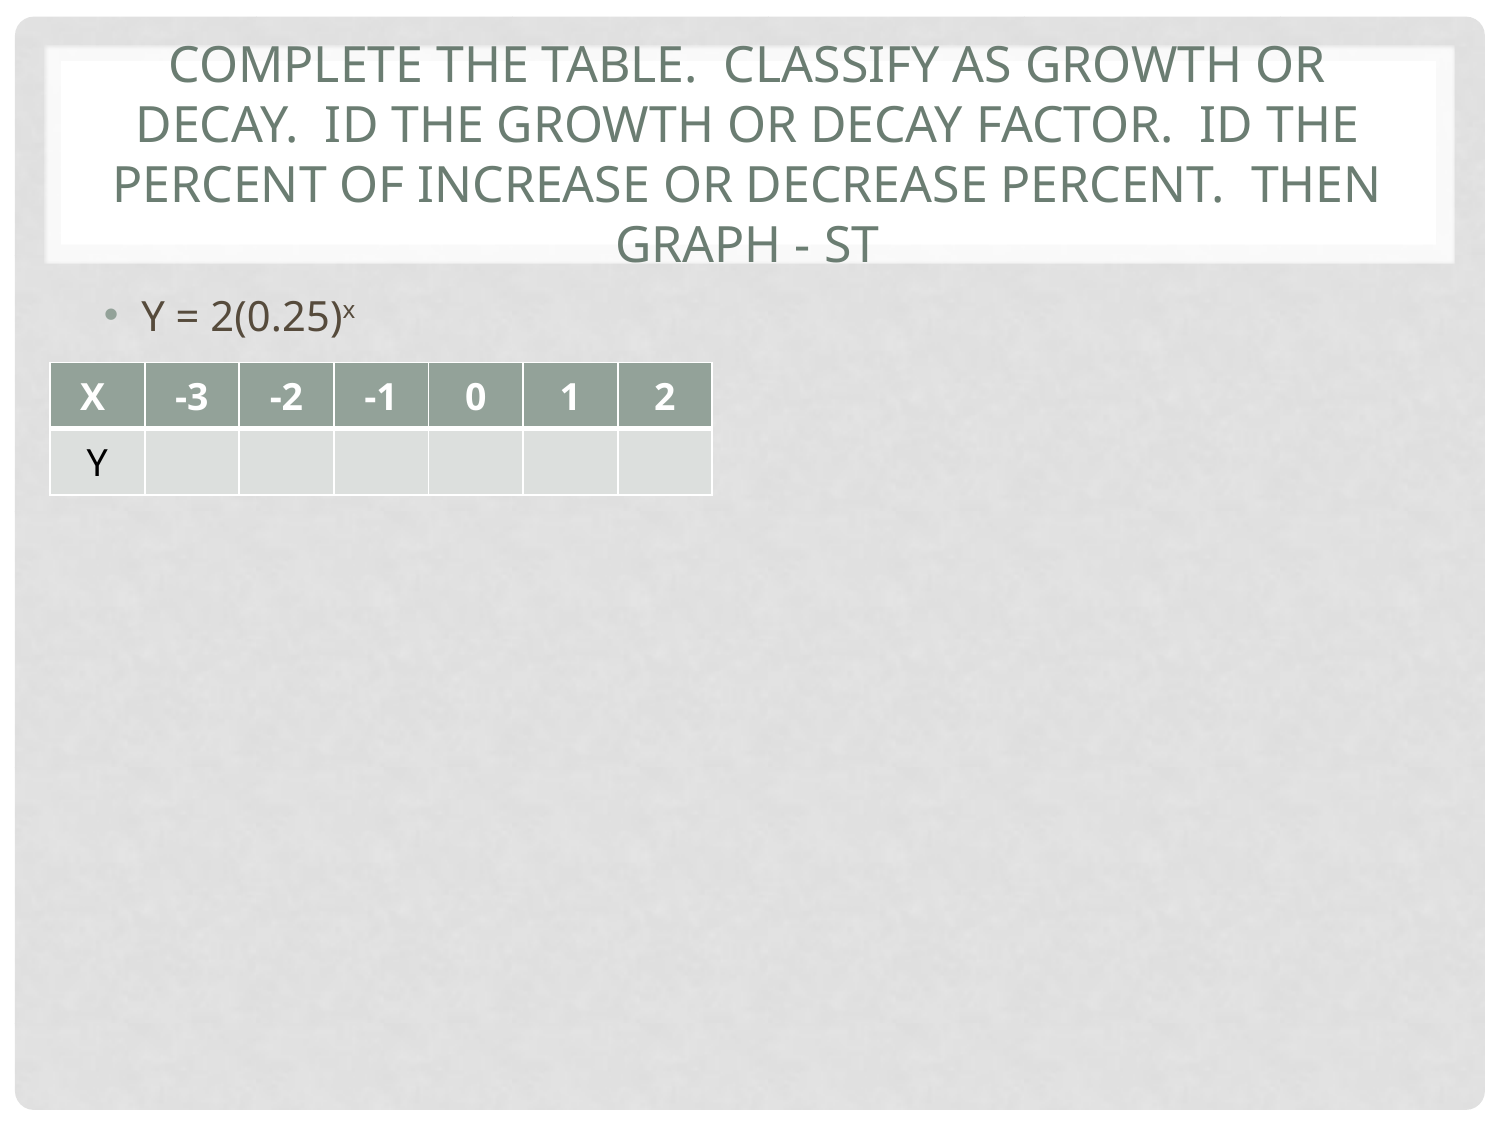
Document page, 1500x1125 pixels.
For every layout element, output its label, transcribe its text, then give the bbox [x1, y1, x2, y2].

table_header -1 [335, 363, 428, 426]
table_header X [51, 363, 144, 426]
table_header 0 [429, 363, 522, 426]
table_cell [619, 431, 711, 494]
list Y = 2(0.25)x [69, 281, 733, 1005]
table_cell [429, 431, 522, 494]
table_header -2 [240, 363, 333, 426]
table_header 1 [524, 363, 617, 426]
table_cell [335, 431, 428, 494]
title Complete the table. Classify as growth or decay. Id the growth or decay factor. Id the percent of increase or decrease percent. Then graph - st [69, 66, 1425, 238]
table_cell Y [51, 431, 144, 494]
table_header 2 [619, 363, 711, 426]
table_cell [146, 431, 238, 494]
table_header -3 [146, 363, 238, 426]
table_cell [240, 431, 333, 494]
table_cell [524, 431, 617, 494]
